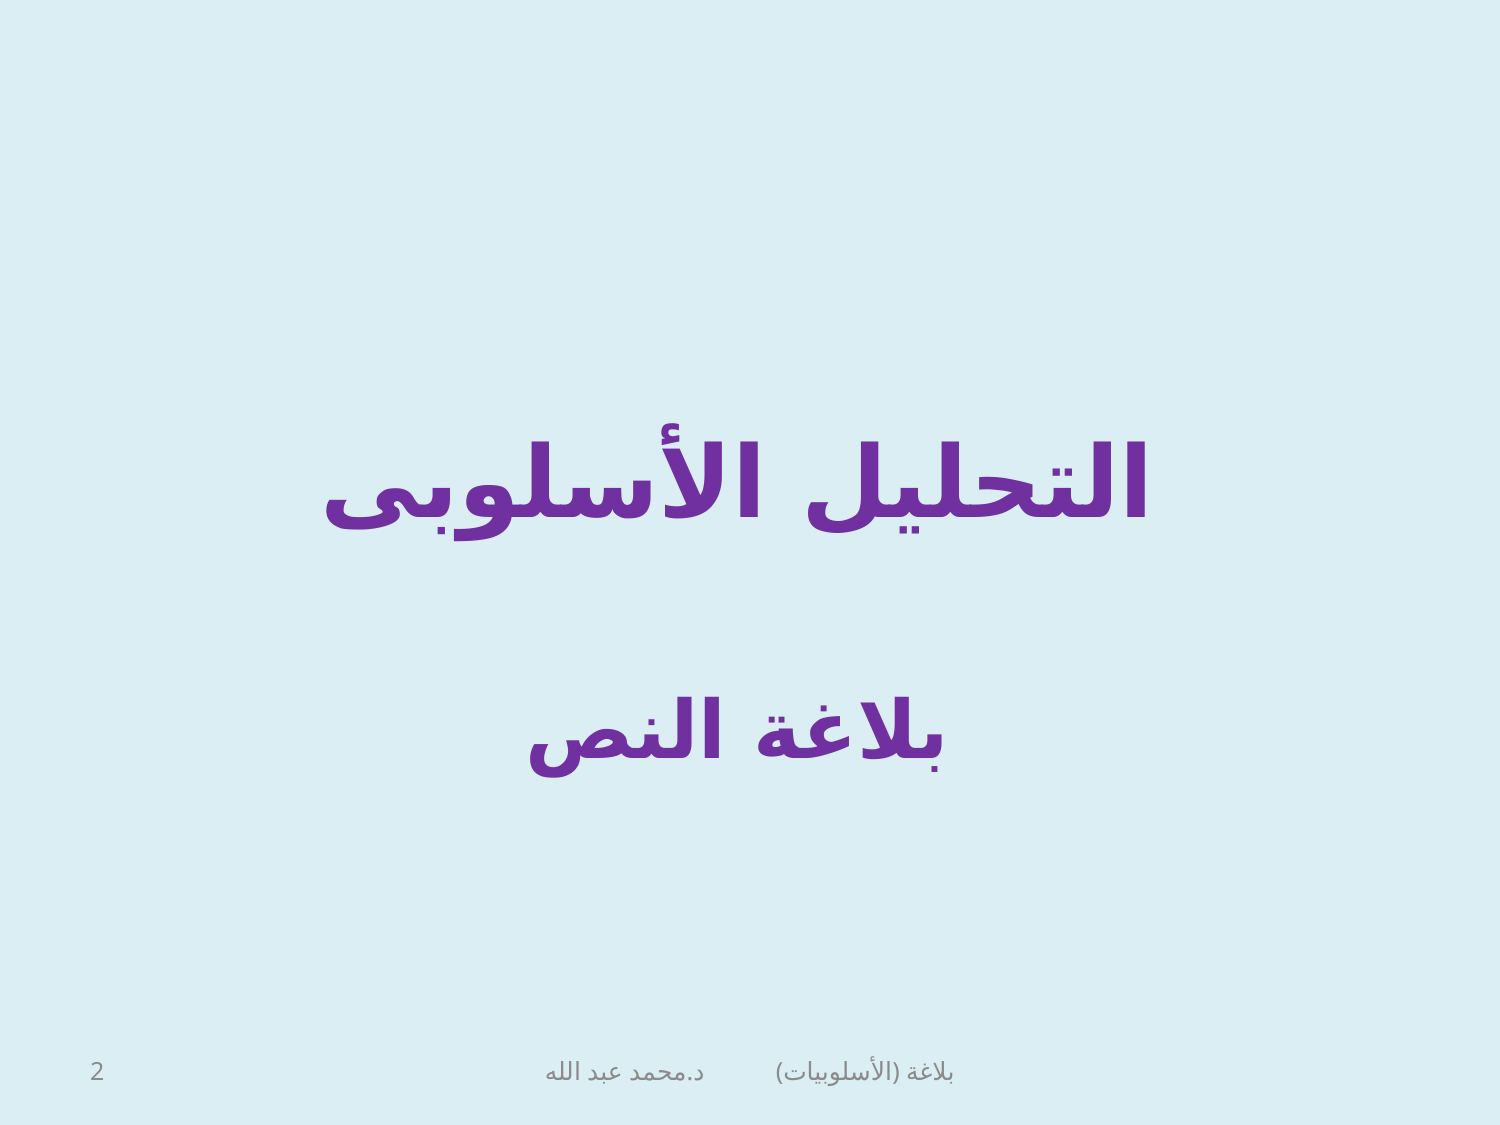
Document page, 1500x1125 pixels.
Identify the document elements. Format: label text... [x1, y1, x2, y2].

footer بلاغة (الأسلوبيات) د.محمد عبد الله [512, 1042, 988, 1103]
list التحليل الأسلوبى بلاغة النص [75, 262, 1425, 1005]
slide_number 2 [75, 1042, 425, 1103]
